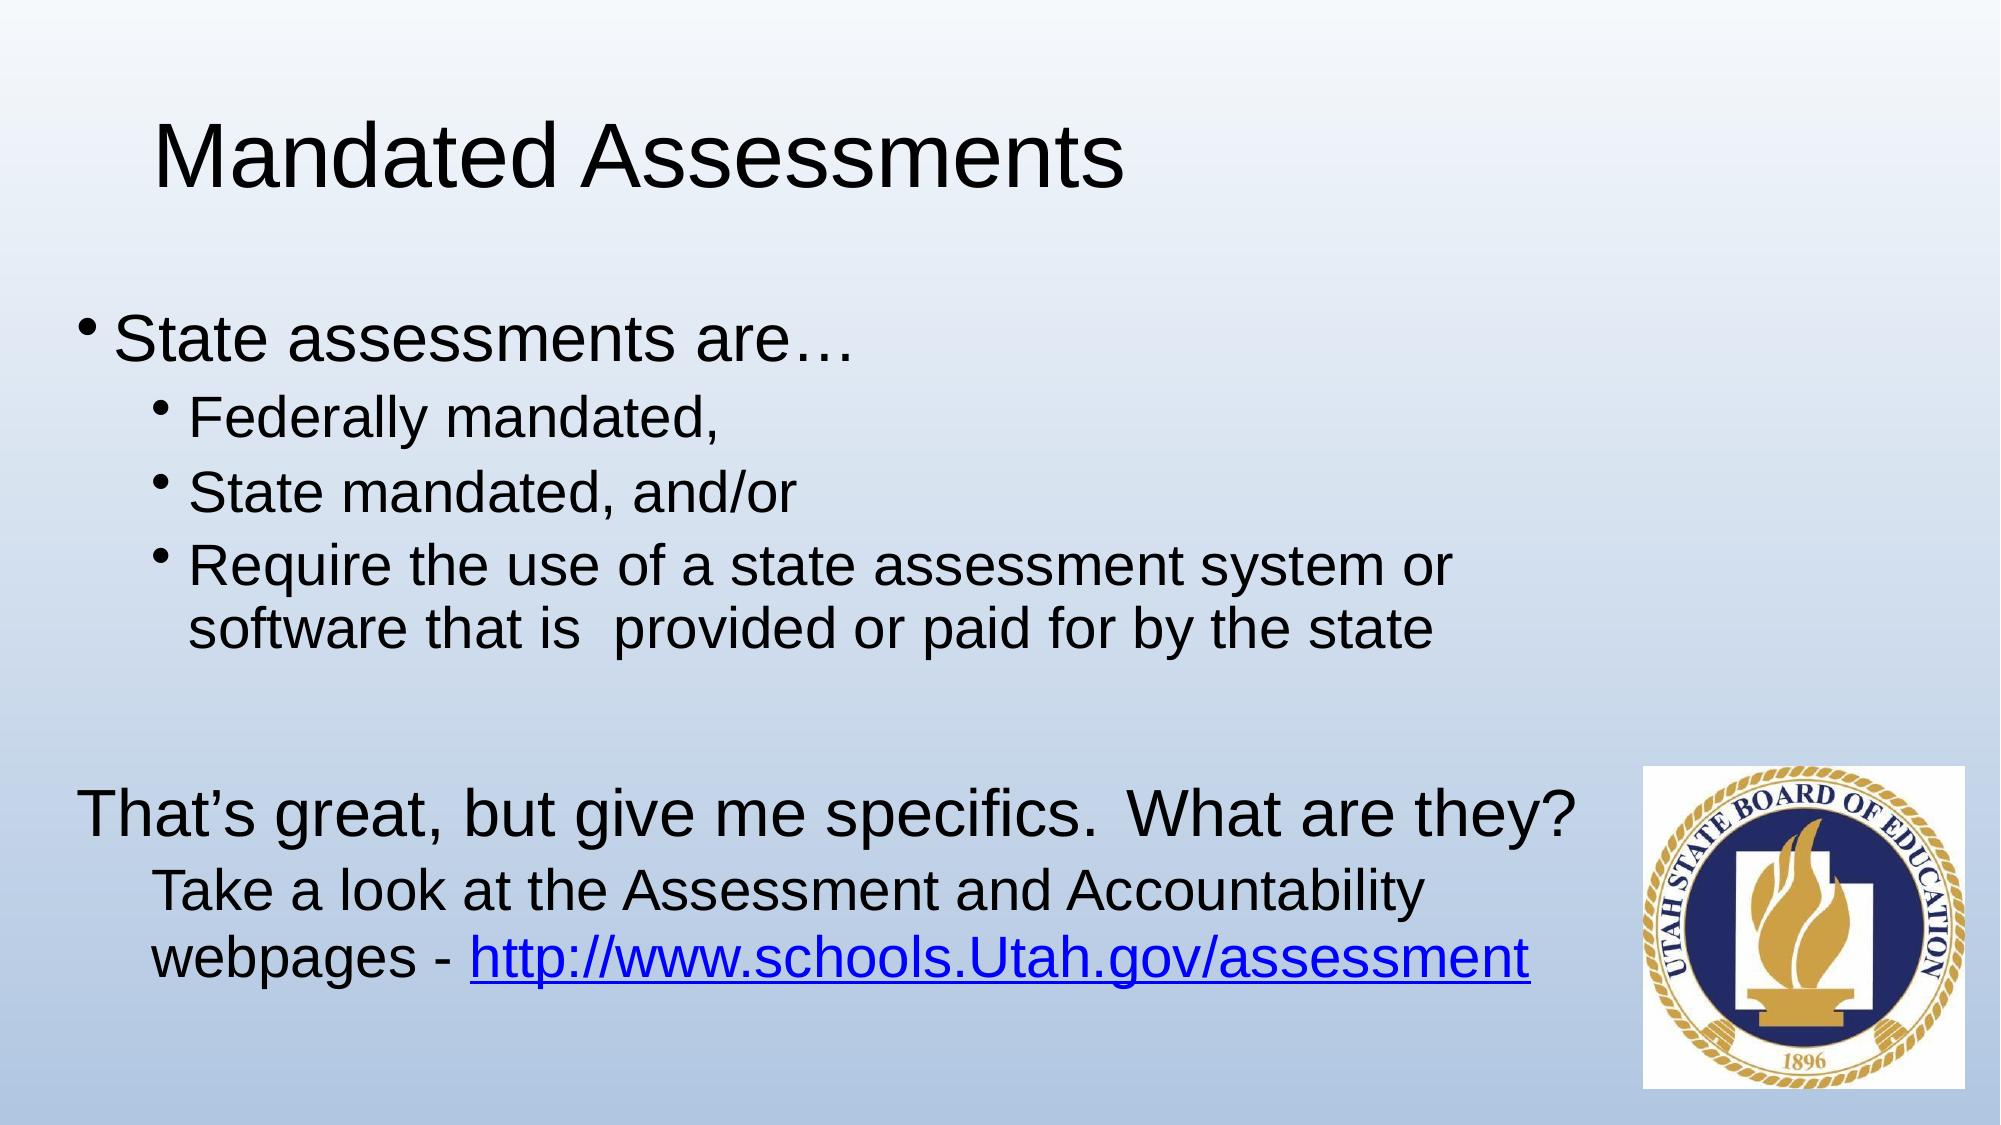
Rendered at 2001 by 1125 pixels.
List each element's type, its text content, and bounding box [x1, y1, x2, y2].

text_box State assessments are… Federally mandated, State mandated, and/or Require the use of a state assessment system or software that is provided or paid for by the state That’s great, but give me specifics. What are they? Take a look at the Assessment and Accountability webpages - http://www.schools.Utah.gov/assessment [74, 287, 1687, 990]
title Mandated Assessments [150, 94, 1325, 285]
picture [1643, 766, 1965, 1089]
